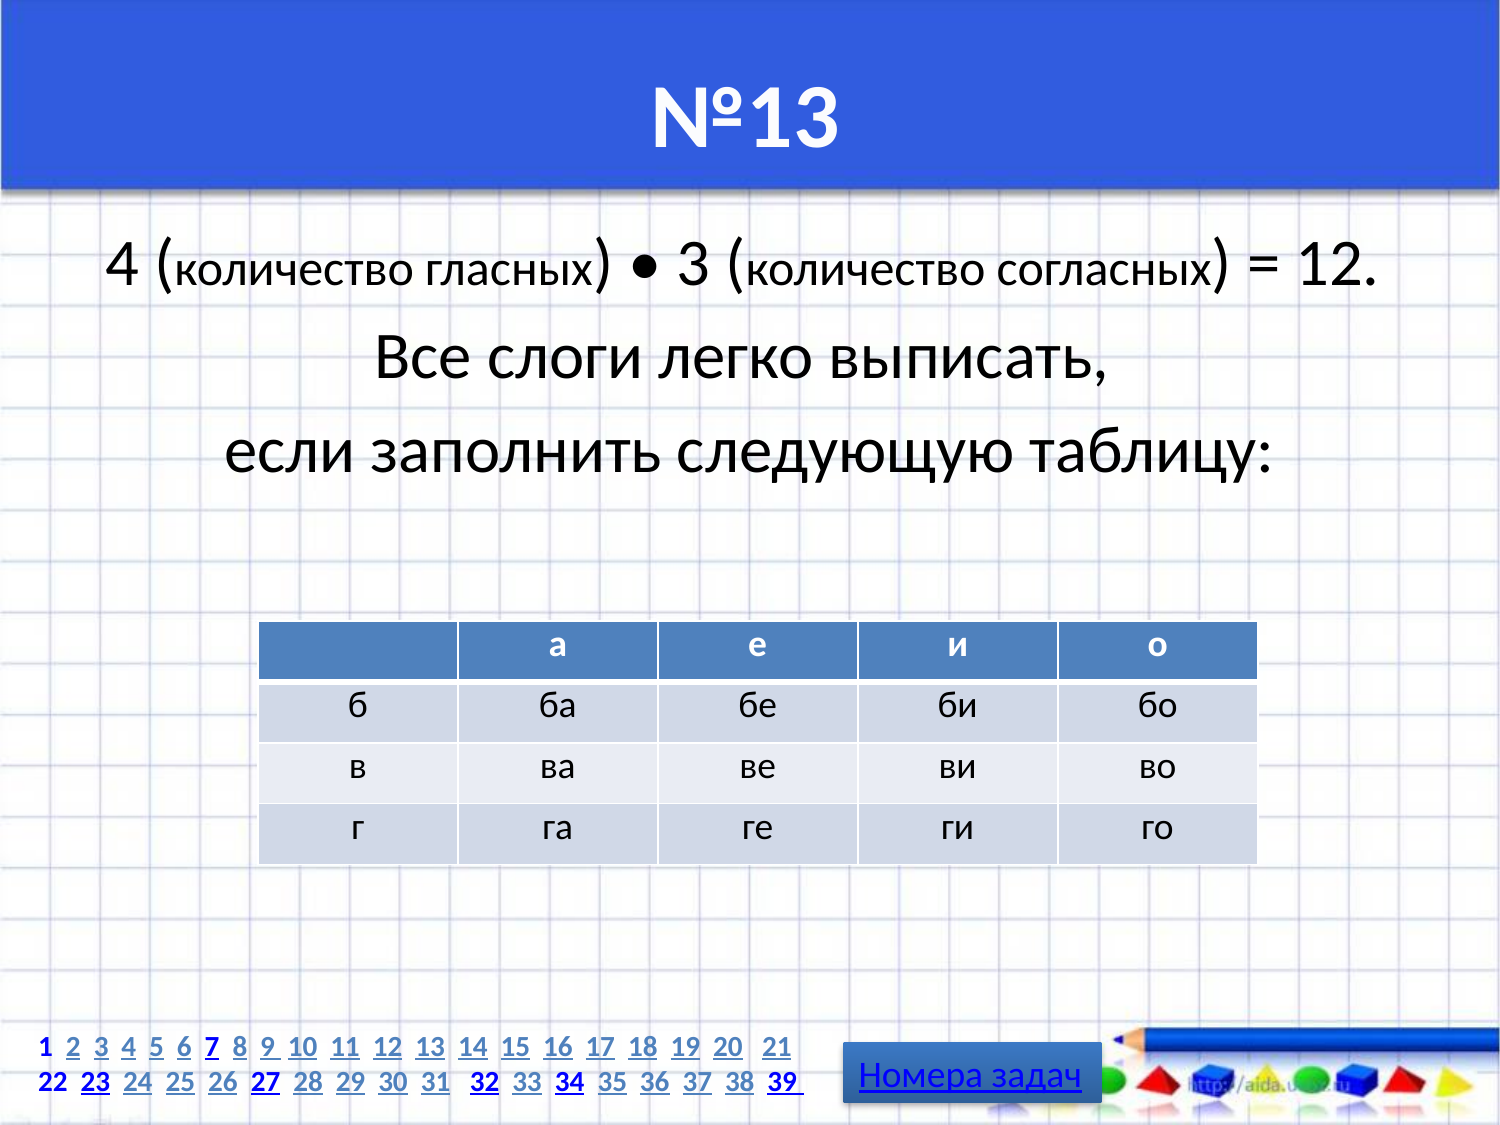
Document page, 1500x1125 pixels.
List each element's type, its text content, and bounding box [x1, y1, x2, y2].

table_cell ги [859, 804, 1057, 864]
table_cell ге [659, 804, 857, 864]
picture [0, 0, 1500, 1125]
list 4 (количество гласных) • 3 (количество согласных) = 12. Все слоги легко выписать, если заполнить следующую таблицу: [75, 210, 1425, 1005]
table_cell би [859, 685, 1057, 742]
table_cell в [259, 744, 457, 803]
table_header [259, 622, 457, 679]
table_header а [459, 622, 657, 679]
table_cell ба [459, 685, 657, 742]
table_cell га [459, 804, 657, 864]
table_cell бо [1059, 685, 1257, 742]
table_header о [1059, 622, 1257, 679]
table_cell го [1059, 804, 1257, 864]
title №13 [70, 35, 1421, 188]
table_header е [659, 622, 857, 679]
table_cell во [1059, 744, 1257, 803]
table_cell б [259, 685, 457, 742]
table_cell ва [459, 744, 657, 803]
text_box 1 2 3 4 5 6 7 8 9 10 11 12 13 14 15 16 17 18 19 20 21 22 23 24 25 26 27 28 29 30 31 32 33 34 35 36 37 38 39 [23, 1019, 832, 1105]
table_cell ви [859, 744, 1057, 803]
table_cell г [259, 804, 457, 864]
table_header и [859, 622, 1057, 679]
table_cell бе [659, 685, 857, 742]
table_cell ве [659, 744, 857, 803]
text_box Номера задач [843, 1042, 1102, 1103]
